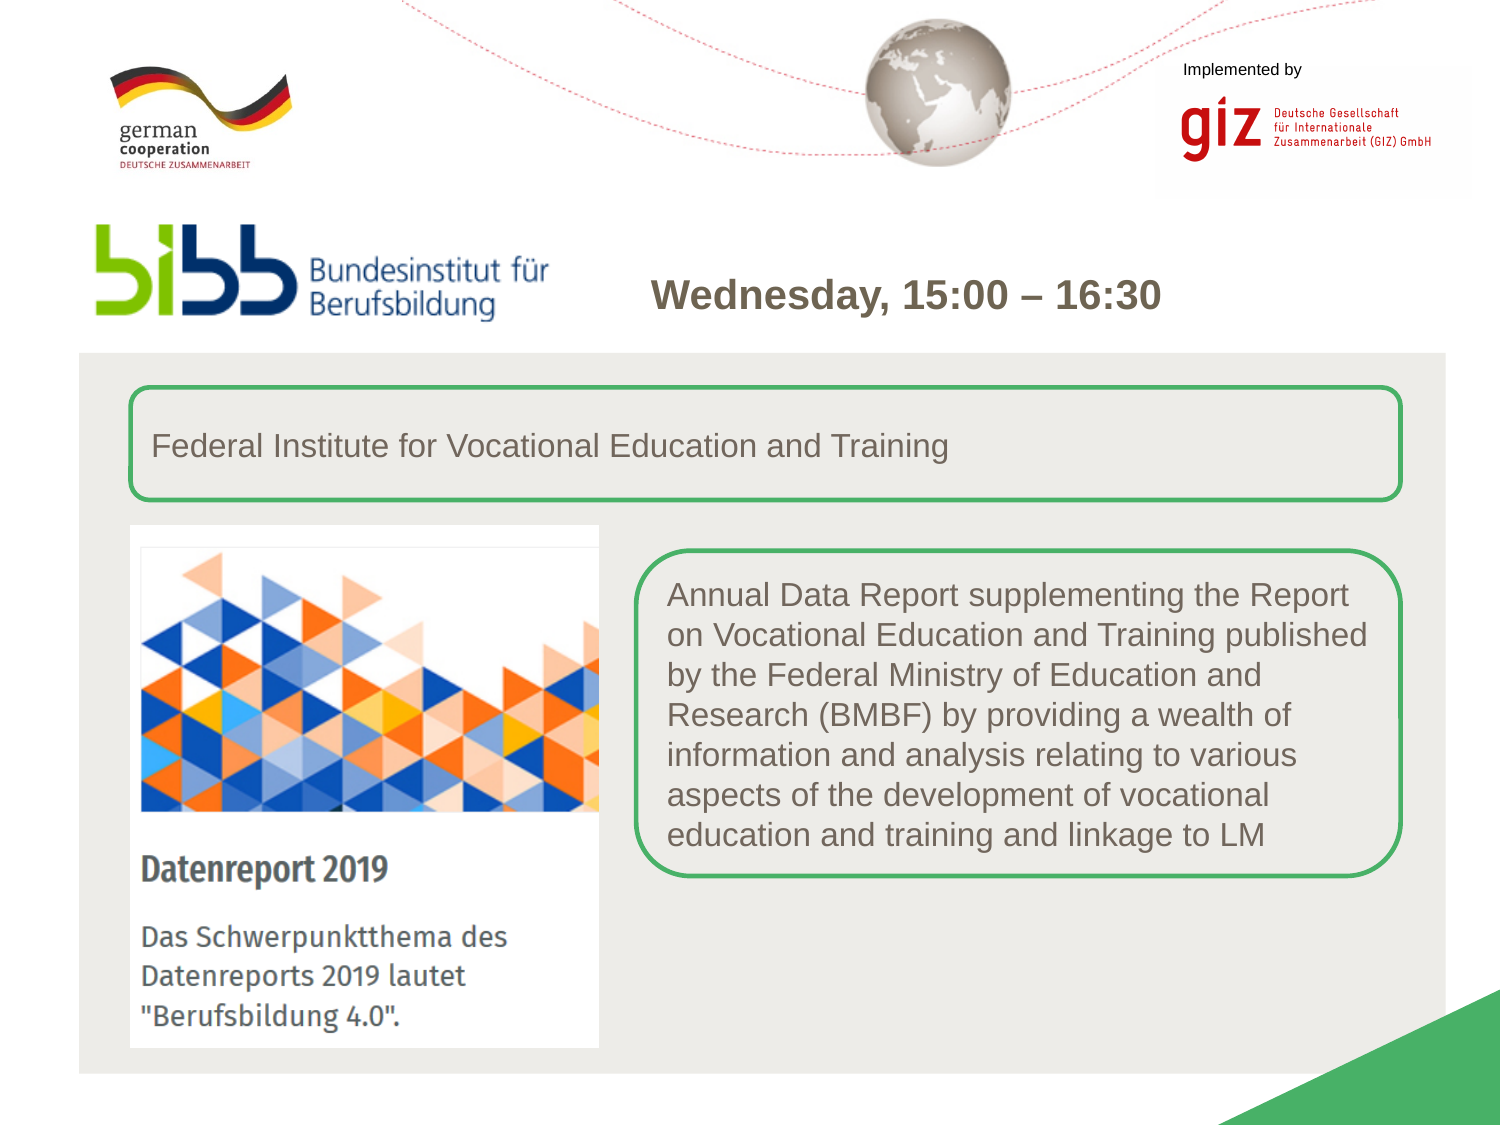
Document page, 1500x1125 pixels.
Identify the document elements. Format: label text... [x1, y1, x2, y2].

text_box [79, 352, 1446, 1074]
text_box [110, 238, 1433, 352]
text_box [1217, 989, 1500, 1125]
text_box Wednesday, 15:00 – 16:30 [636, 260, 1500, 330]
text_box Annual Data Report supplementing the Report on Vocational Education and Training published by the Federal Ministry of Education and Research (BMBF) by providing a wealth of information and analysis relating to various aspects of the development of vocational education and training and linkage to LM [636, 550, 1401, 877]
text_box Federal Institute for Vocational Education and Training [130, 387, 1401, 501]
picture [130, 525, 600, 1049]
picture [66, 0, 1500, 337]
